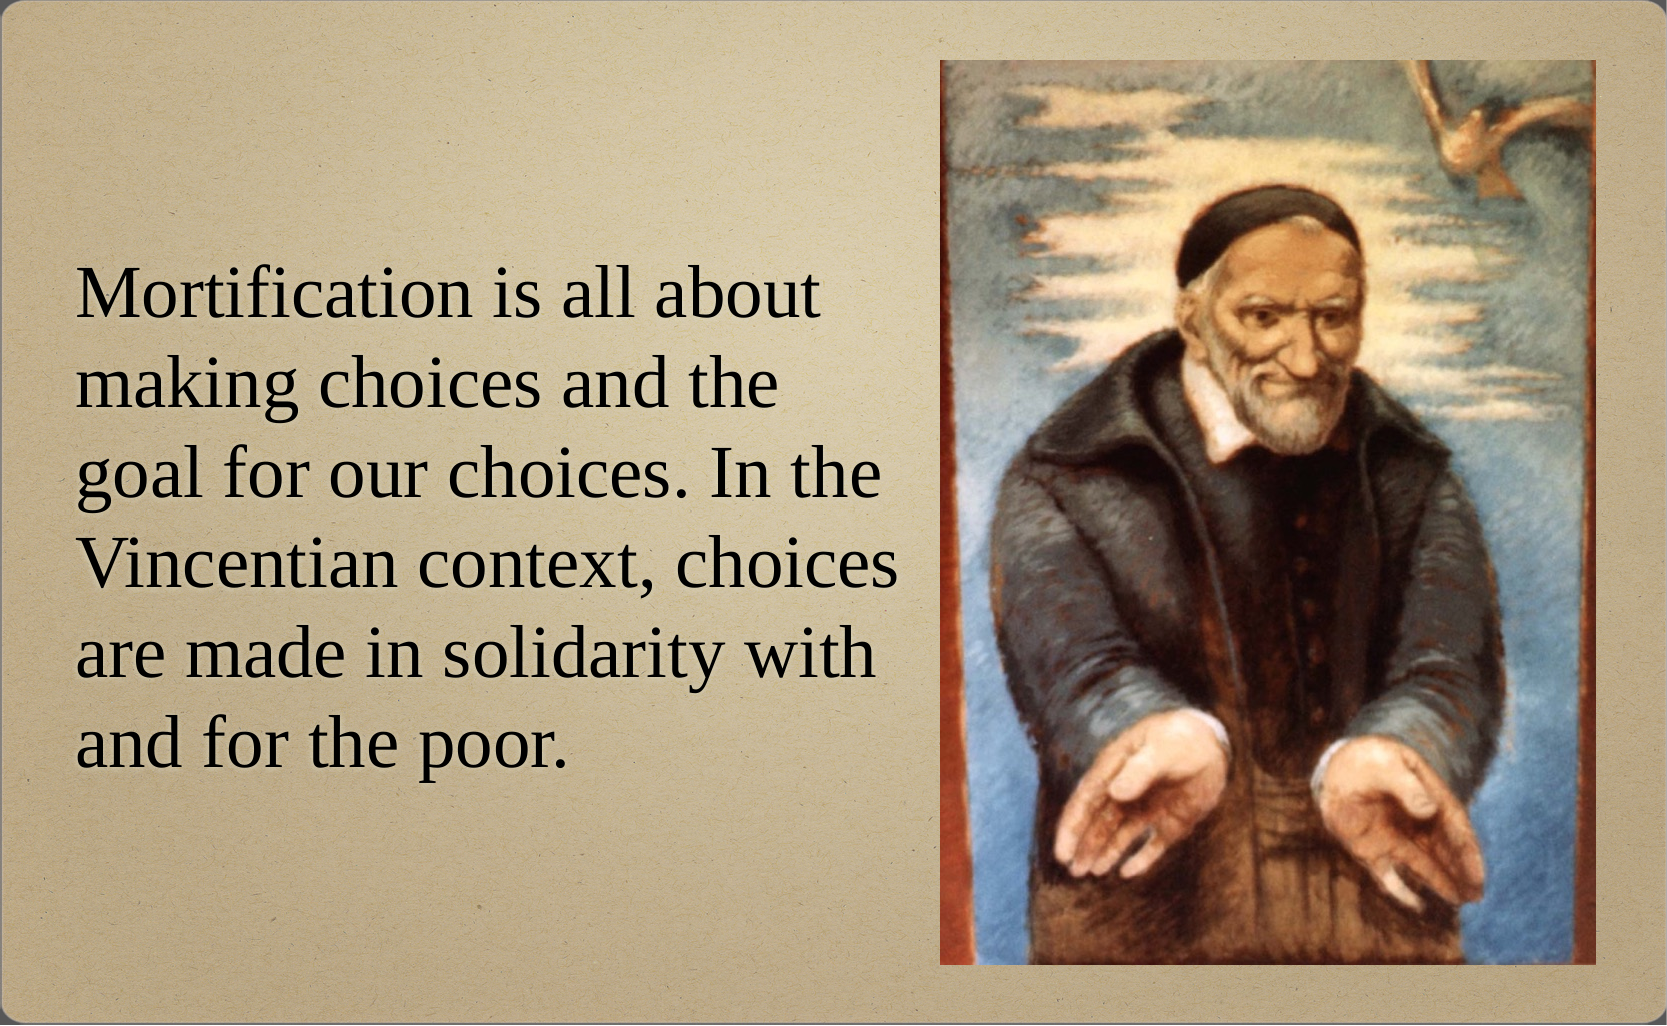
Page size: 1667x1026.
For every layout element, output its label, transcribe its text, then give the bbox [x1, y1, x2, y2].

picture [0, 0, 1667, 1025]
title Mortification is all about making choices and the goal for our choices. In the Vincentian context, choices are made in solidarity with and for the poor. [68, 182, 932, 843]
